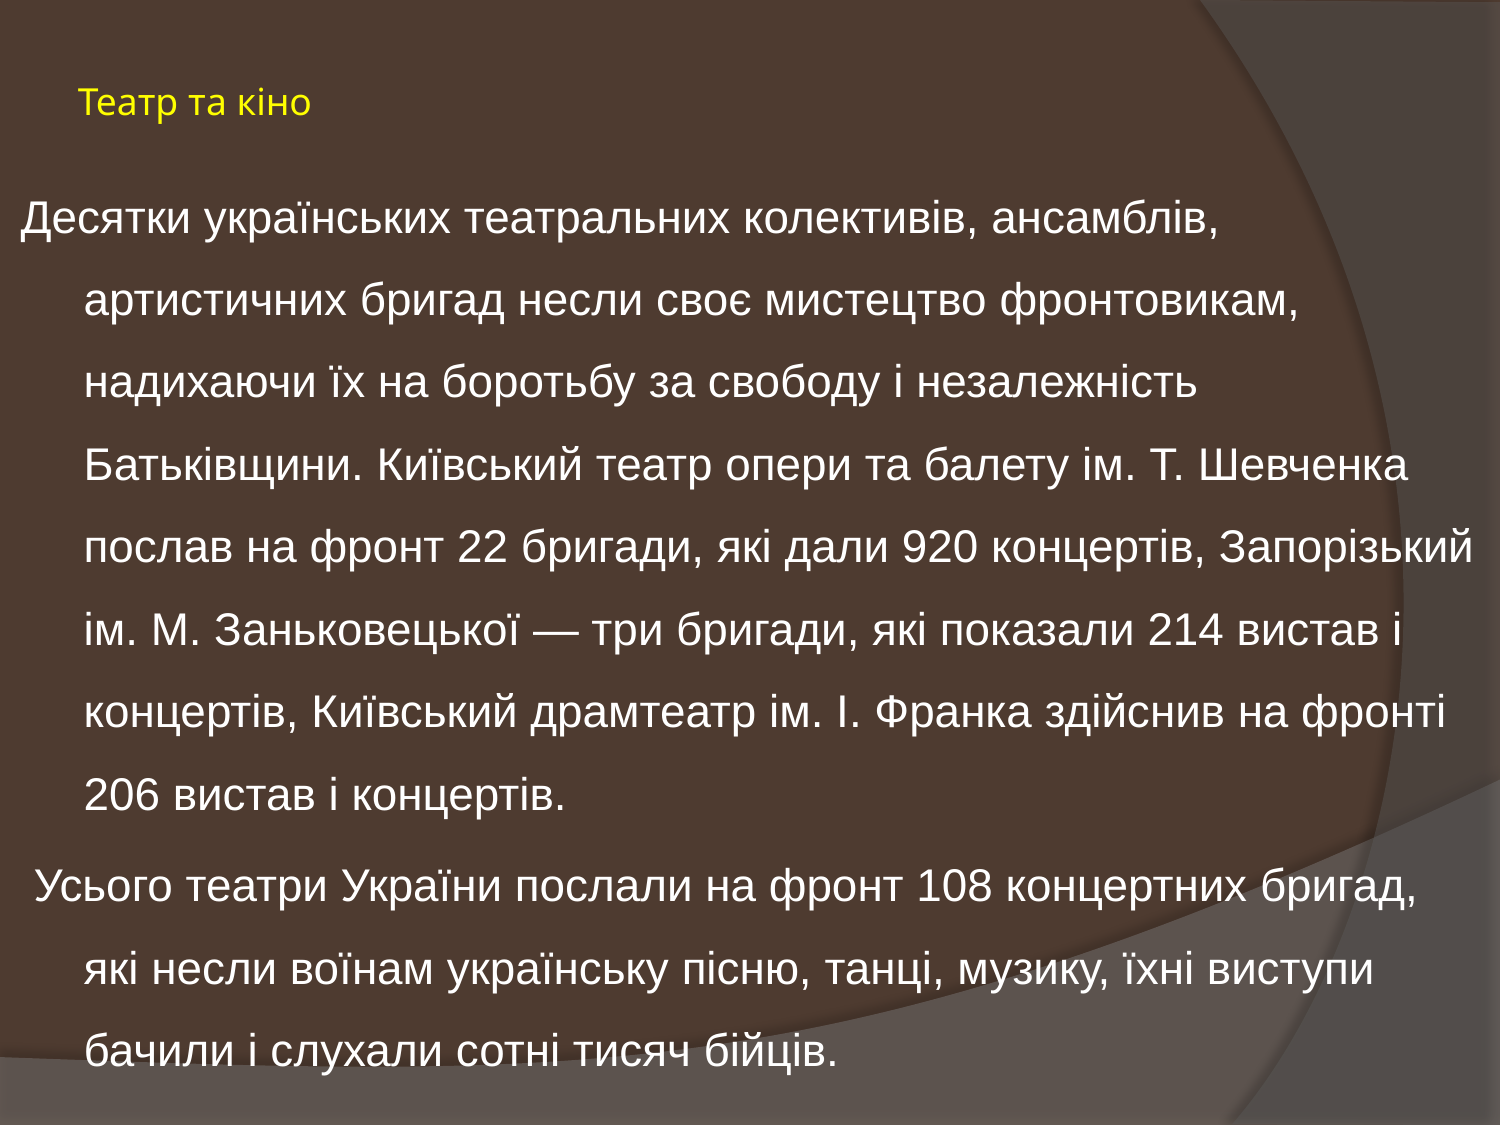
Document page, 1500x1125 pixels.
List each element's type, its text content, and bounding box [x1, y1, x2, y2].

list Десятки українських театральних колективів, ансамблів, артистичних бригад несли своє мистецтво фронтовикам, надихаючи їх на боротьбу за свободу і незалежність Батьківщини. Київський театр опери та балету ім. Т. Шевченка послав на фронт 22 бригади, які дали 920 концертів, Запорізький ім. М. Заньковецької — три бригади, які показали 214 вистав і концертів, Київський драмтеатр ім. І. Франка здійснив на фронті 206 вистав і концертів. Усього театри України послали на фронт 108 концертних бригад, які несли воїнам українську пісню, танці, музику, їхні виступи бачили і слухали сотні тисяч бійців. [0, 152, 1500, 1090]
title Театр та кіно [70, 70, 1296, 152]
